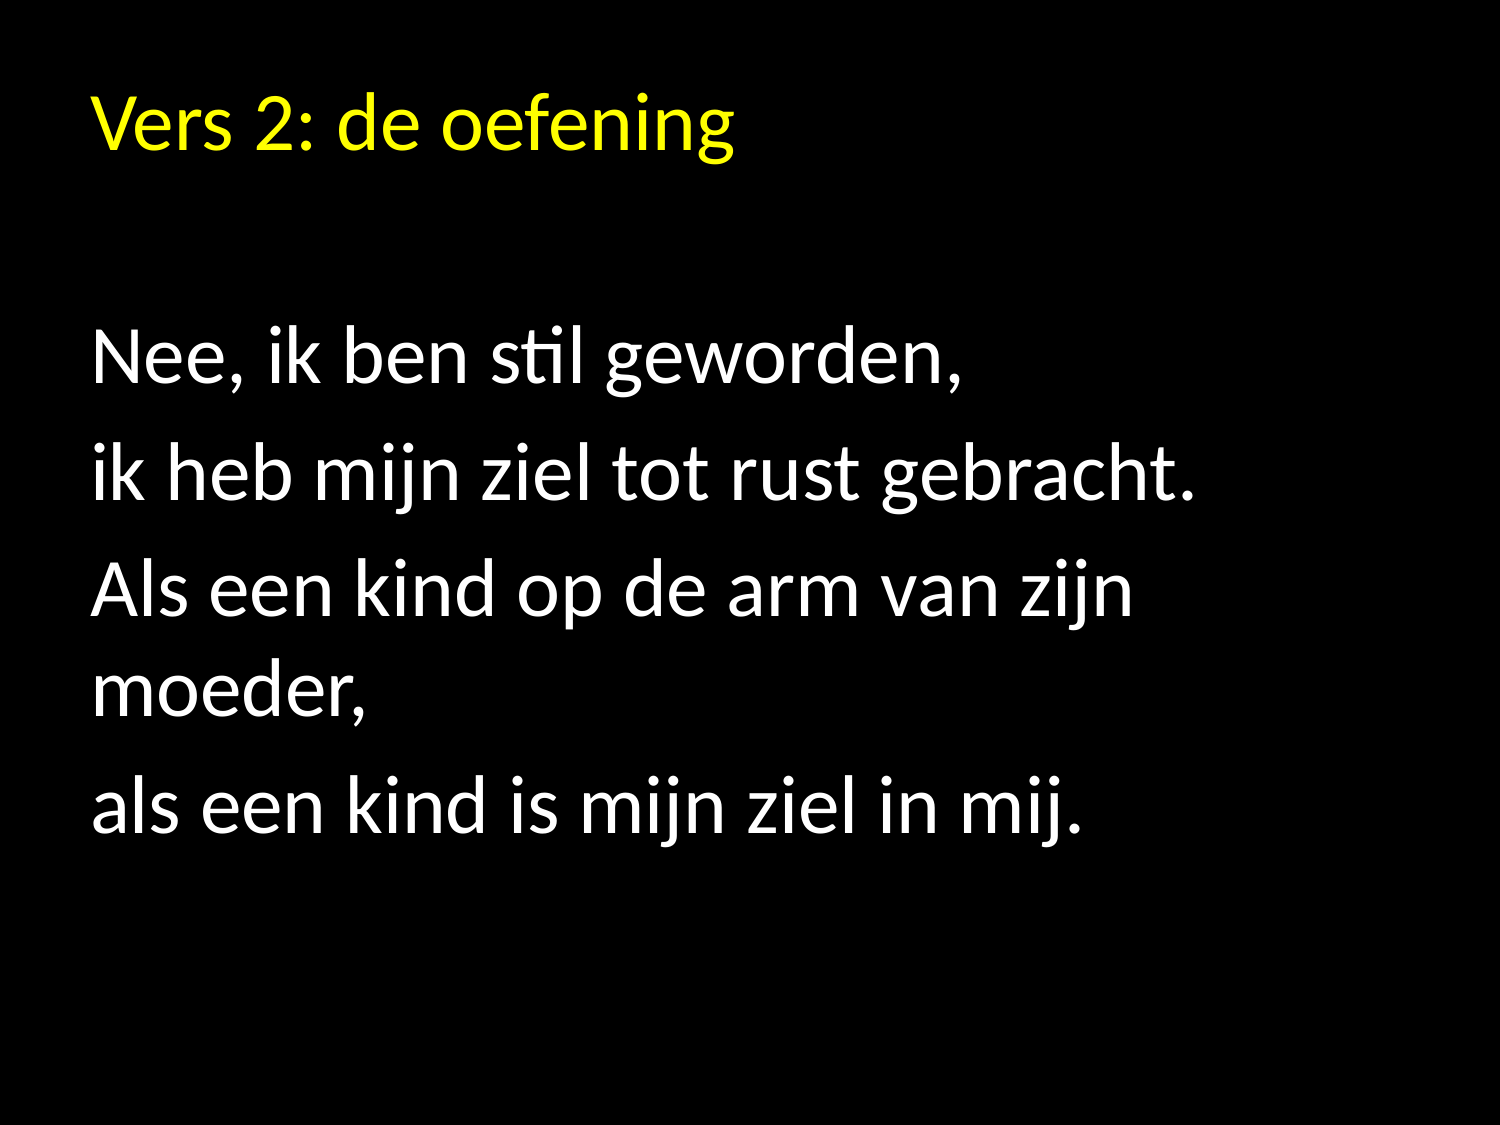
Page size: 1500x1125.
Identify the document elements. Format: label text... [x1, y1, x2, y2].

list Vers 2: de oefening Nee, ik ben stil geworden, ik heb mijn ziel tot rust gebracht. Als een kind op de arm van zijn moeder, als een kind is mijn ziel in mij. [75, 59, 1425, 1077]
